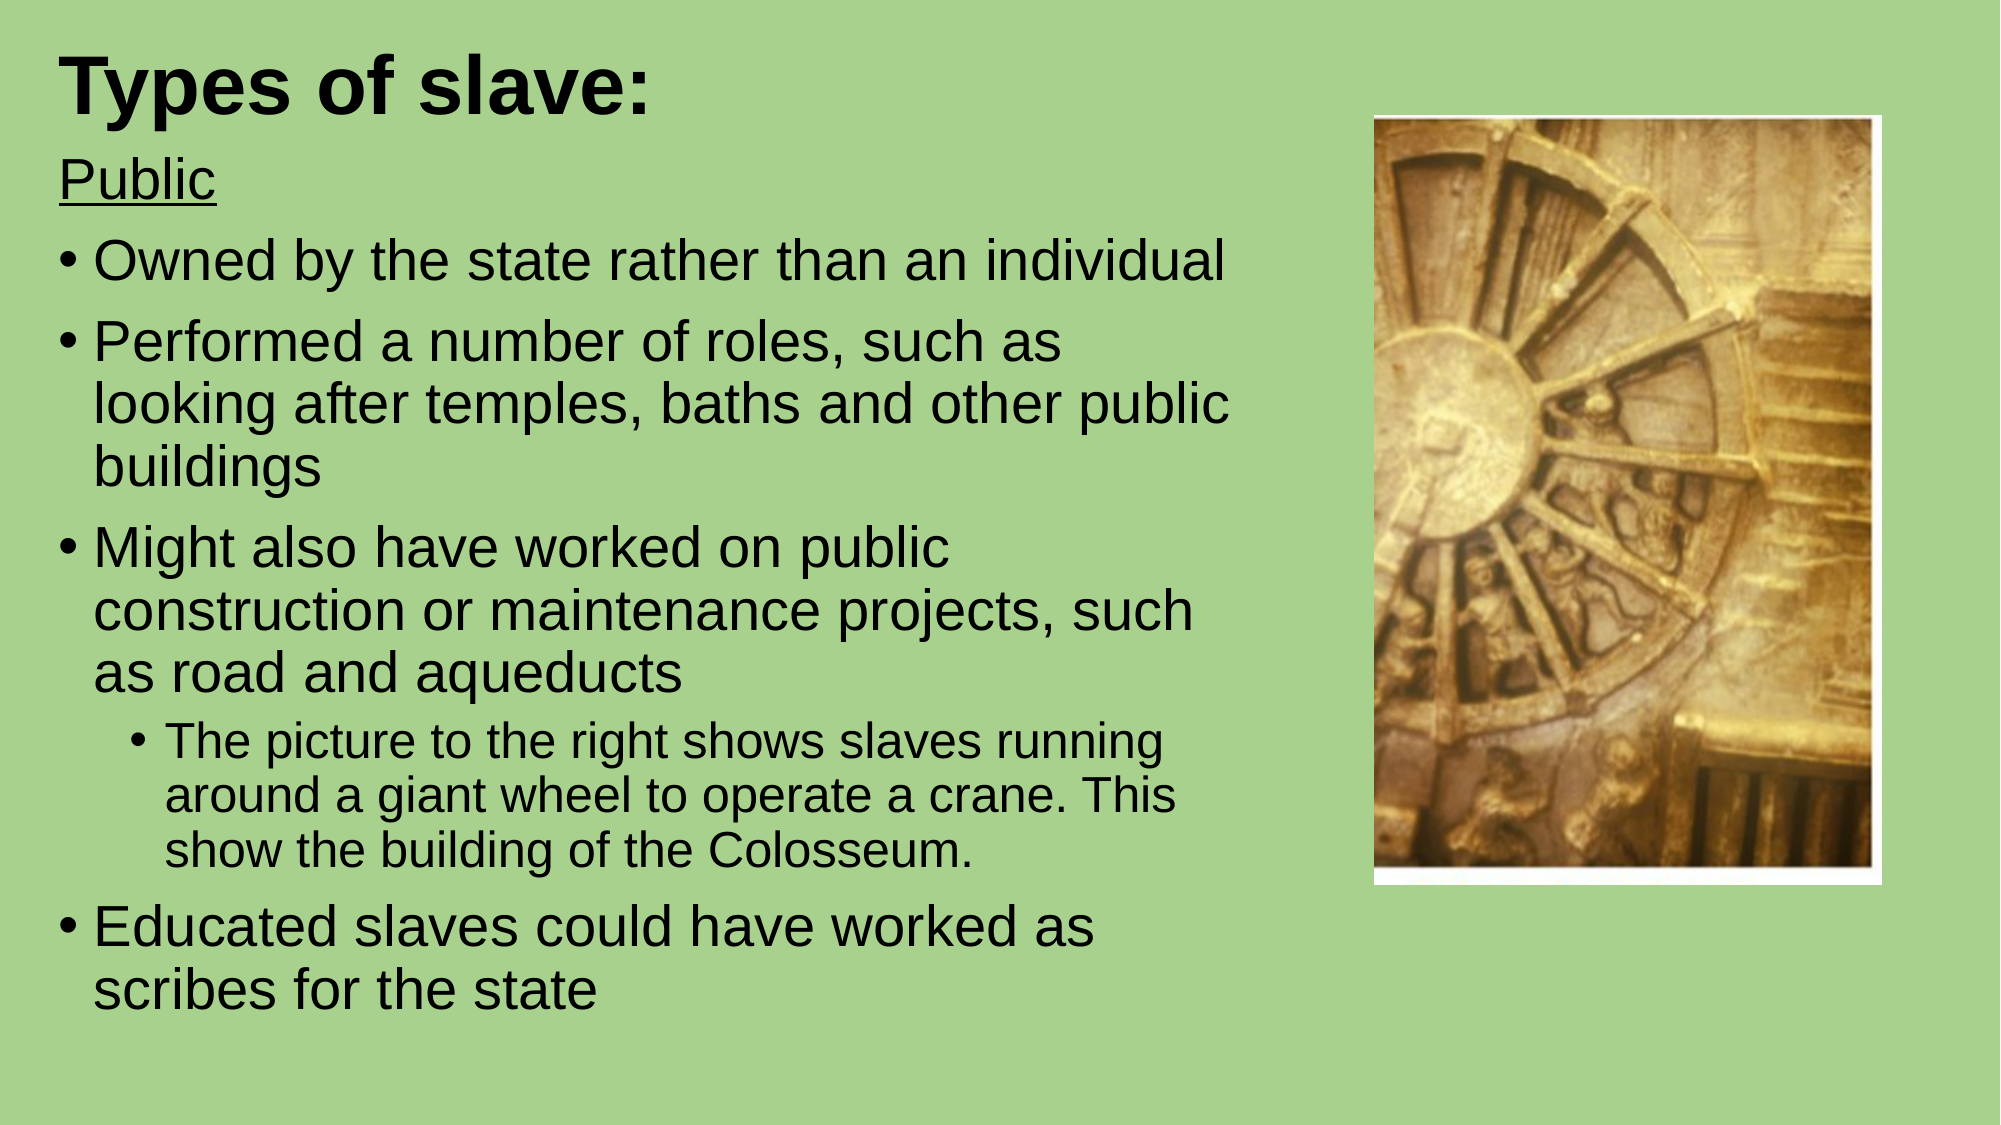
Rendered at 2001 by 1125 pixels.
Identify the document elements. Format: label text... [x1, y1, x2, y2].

list Public Owned by the state rather than an individual Performed a number of roles, such as looking after temples, baths and other public buildings Might also have worked on public construction or maintenance projects, such as road and aqueducts The picture to the right shows slaves running around a giant wheel to operate a crane. This show the building of the Colosseum. Educated slaves could have worked as scribes for the state [43, 142, 1261, 1078]
title Types of slave: [43, 33, 1769, 143]
picture [1374, 115, 1882, 885]
